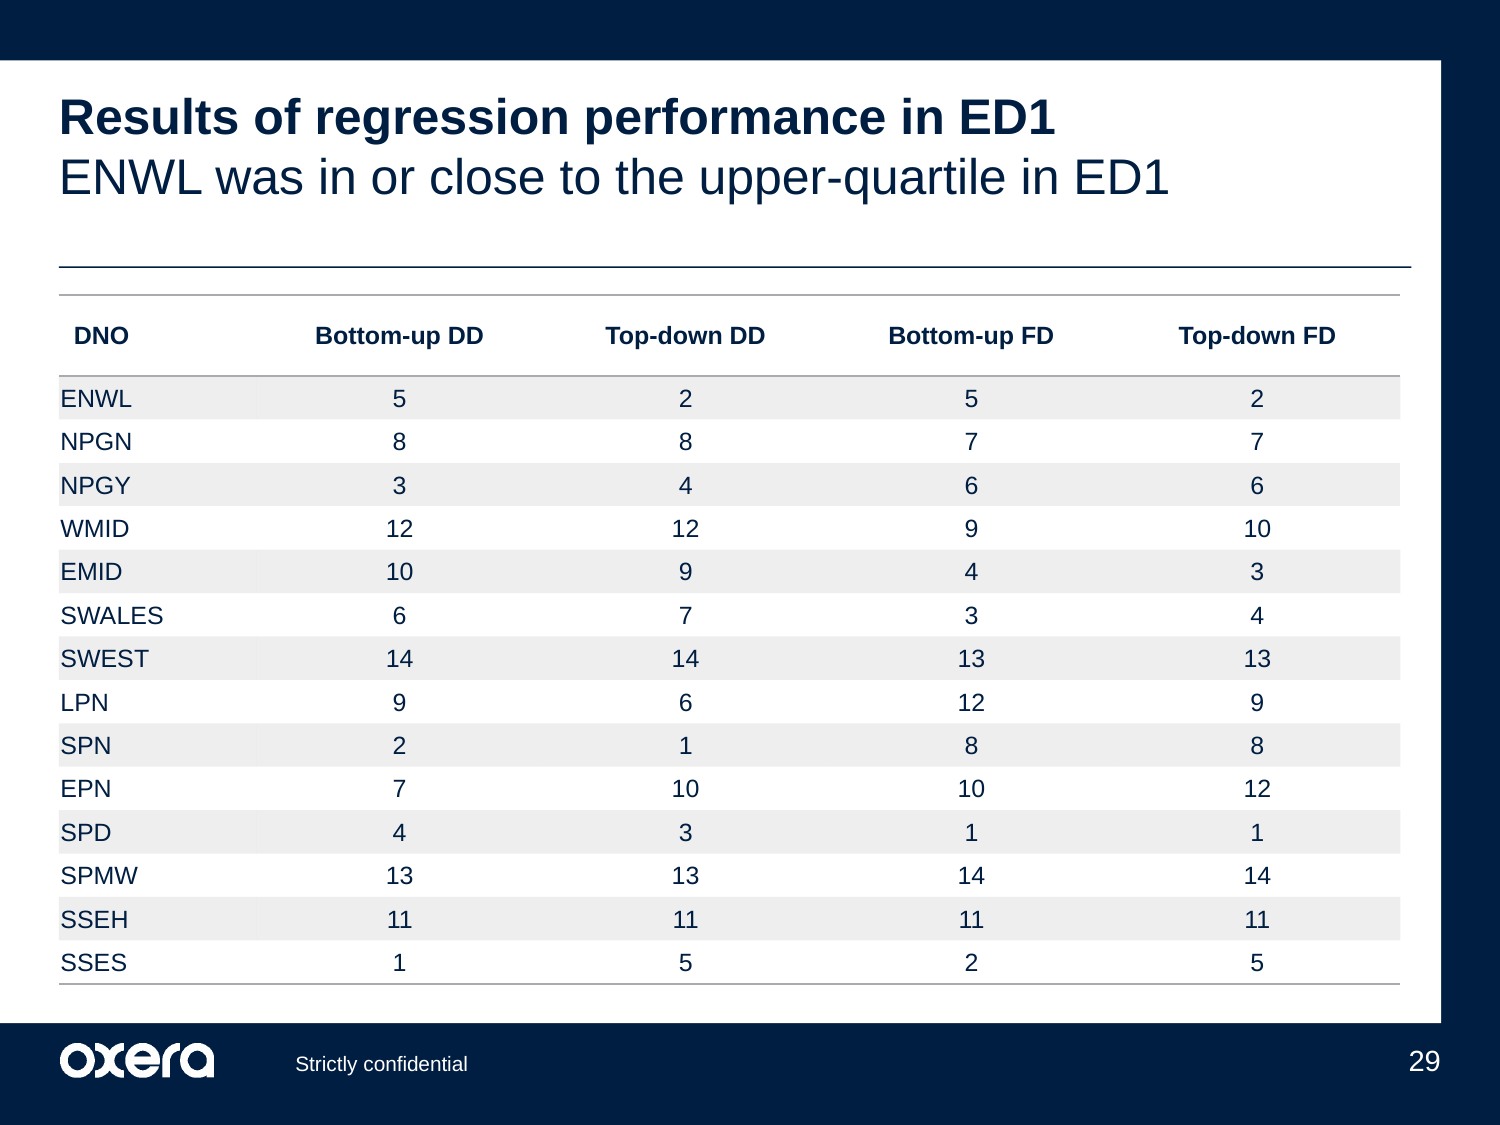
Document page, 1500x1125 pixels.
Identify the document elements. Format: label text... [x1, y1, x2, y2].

table_cell 13 [829, 636, 1114, 680]
slide_number 29 [1310, 1042, 1442, 1078]
table_header Bottom-up FD [829, 296, 1114, 375]
table_cell 13 [1114, 636, 1400, 680]
table_cell 1 [543, 723, 829, 767]
table_header Top-down FD [1114, 296, 1400, 375]
table_cell EMID [59, 550, 257, 593]
table_header Bottom-up DD [257, 296, 543, 375]
table_cell 14 [543, 636, 829, 680]
table_cell NPGY [59, 463, 257, 506]
table_cell NPGN [59, 419, 257, 463]
table_cell 9 [829, 506, 1114, 550]
table_cell 4 [1114, 593, 1400, 636]
table_cell 4 [543, 463, 829, 506]
table_cell 5 [543, 940, 829, 983]
table_cell 3 [1114, 550, 1400, 593]
table_cell 12 [1114, 767, 1400, 810]
table_cell LPN [59, 680, 257, 723]
table_cell 6 [1114, 463, 1400, 506]
table_cell WMID [59, 506, 257, 550]
table_cell 10 [543, 767, 829, 810]
table_cell SWALES [59, 593, 257, 636]
table_cell 1 [1114, 810, 1400, 854]
table_cell 3 [543, 810, 829, 854]
table_cell 5 [257, 377, 543, 419]
table_cell 6 [829, 463, 1114, 506]
table_cell 5 [829, 377, 1114, 419]
table_cell 13 [543, 854, 829, 897]
table_cell 9 [257, 680, 543, 723]
table_cell 2 [829, 940, 1114, 983]
table_cell 12 [543, 506, 829, 550]
table_cell 10 [257, 550, 543, 593]
table_cell 11 [1114, 897, 1400, 940]
table_header DNO [59, 296, 257, 375]
table_cell 3 [257, 463, 543, 506]
table_cell SPD [59, 810, 257, 854]
table_cell 2 [1114, 377, 1400, 419]
table_cell 4 [829, 550, 1114, 593]
table_cell 2 [257, 723, 543, 767]
table_cell 12 [257, 506, 543, 550]
table_cell 8 [543, 419, 829, 463]
title Results of regression performance in ED1 ENWL was in or close to the upper-quartile in ED1 [58, 83, 1412, 221]
table_cell EPN [59, 767, 257, 810]
table_cell SPMW [59, 854, 257, 897]
table_cell ENWL [59, 377, 257, 419]
table_cell SSEH [59, 897, 257, 940]
table_cell 4 [257, 810, 543, 854]
table_cell 2 [543, 377, 829, 419]
table_cell 7 [829, 419, 1114, 463]
table_cell 11 [543, 897, 829, 940]
table_cell 9 [543, 550, 829, 593]
table_cell 11 [829, 897, 1114, 940]
table_cell 8 [1114, 723, 1400, 767]
table_cell 1 [257, 940, 543, 983]
table_cell 10 [829, 767, 1114, 810]
table_cell 8 [257, 419, 543, 463]
table_cell 7 [1114, 419, 1400, 463]
table_cell SSES [59, 940, 257, 983]
table_cell 14 [829, 854, 1114, 897]
picture [60, 1043, 214, 1078]
table_cell 7 [257, 767, 543, 810]
table_cell 9 [1114, 680, 1400, 723]
table_cell SPN [59, 723, 257, 767]
table_cell 14 [1114, 854, 1400, 897]
table_cell 6 [257, 593, 543, 636]
table_cell 8 [829, 723, 1114, 767]
table_cell 6 [543, 680, 829, 723]
table_cell 14 [257, 636, 543, 680]
table_cell 3 [829, 593, 1114, 636]
table_header Top-down DD [543, 296, 829, 375]
table_cell SWEST [59, 636, 257, 680]
table_cell 7 [543, 593, 829, 636]
table_cell 12 [829, 680, 1114, 723]
table_cell 1 [829, 810, 1114, 854]
table_cell 13 [257, 854, 543, 897]
table_cell 5 [1114, 940, 1400, 983]
table_cell 10 [1114, 506, 1400, 550]
footer Strictly confidential [295, 1050, 515, 1076]
table_cell 11 [257, 897, 543, 940]
